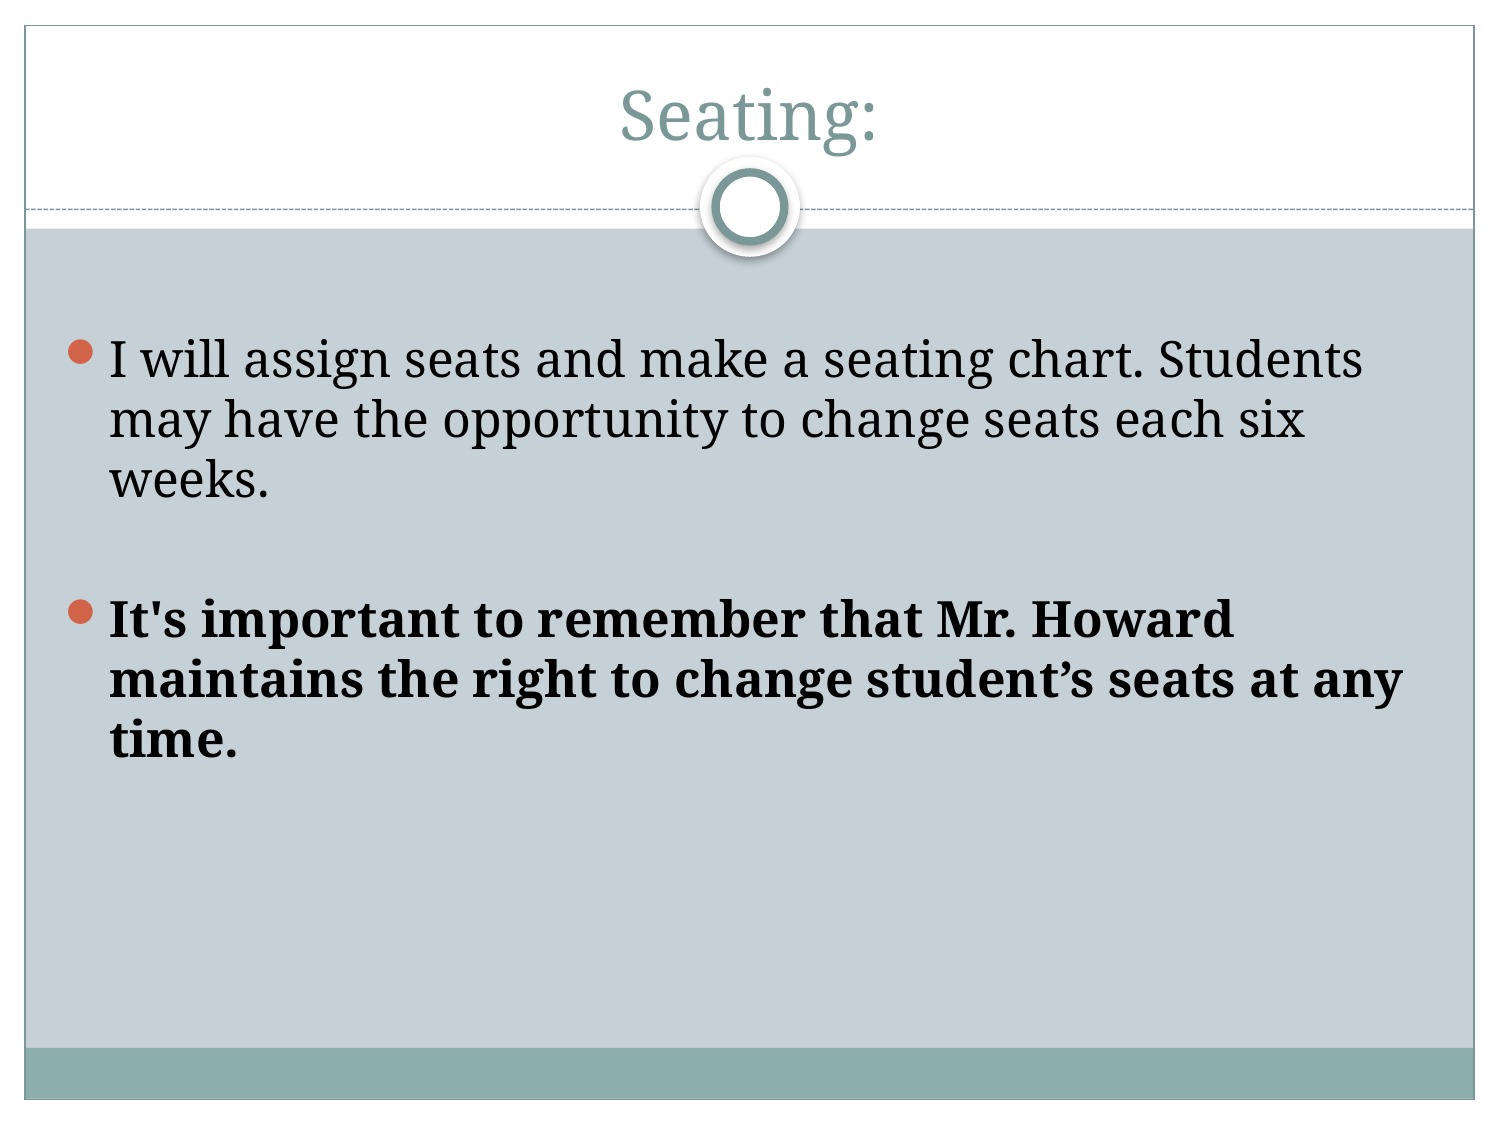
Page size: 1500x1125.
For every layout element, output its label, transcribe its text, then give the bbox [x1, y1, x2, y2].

title Seating: [49, 37, 1450, 162]
list I will assign seats and make a seating chart. Students may have the opportunity to change seats each six weeks. It's important to remember that Mr. Howard maintains the right to change student’s seats at any time. [49, 249, 1450, 1005]
